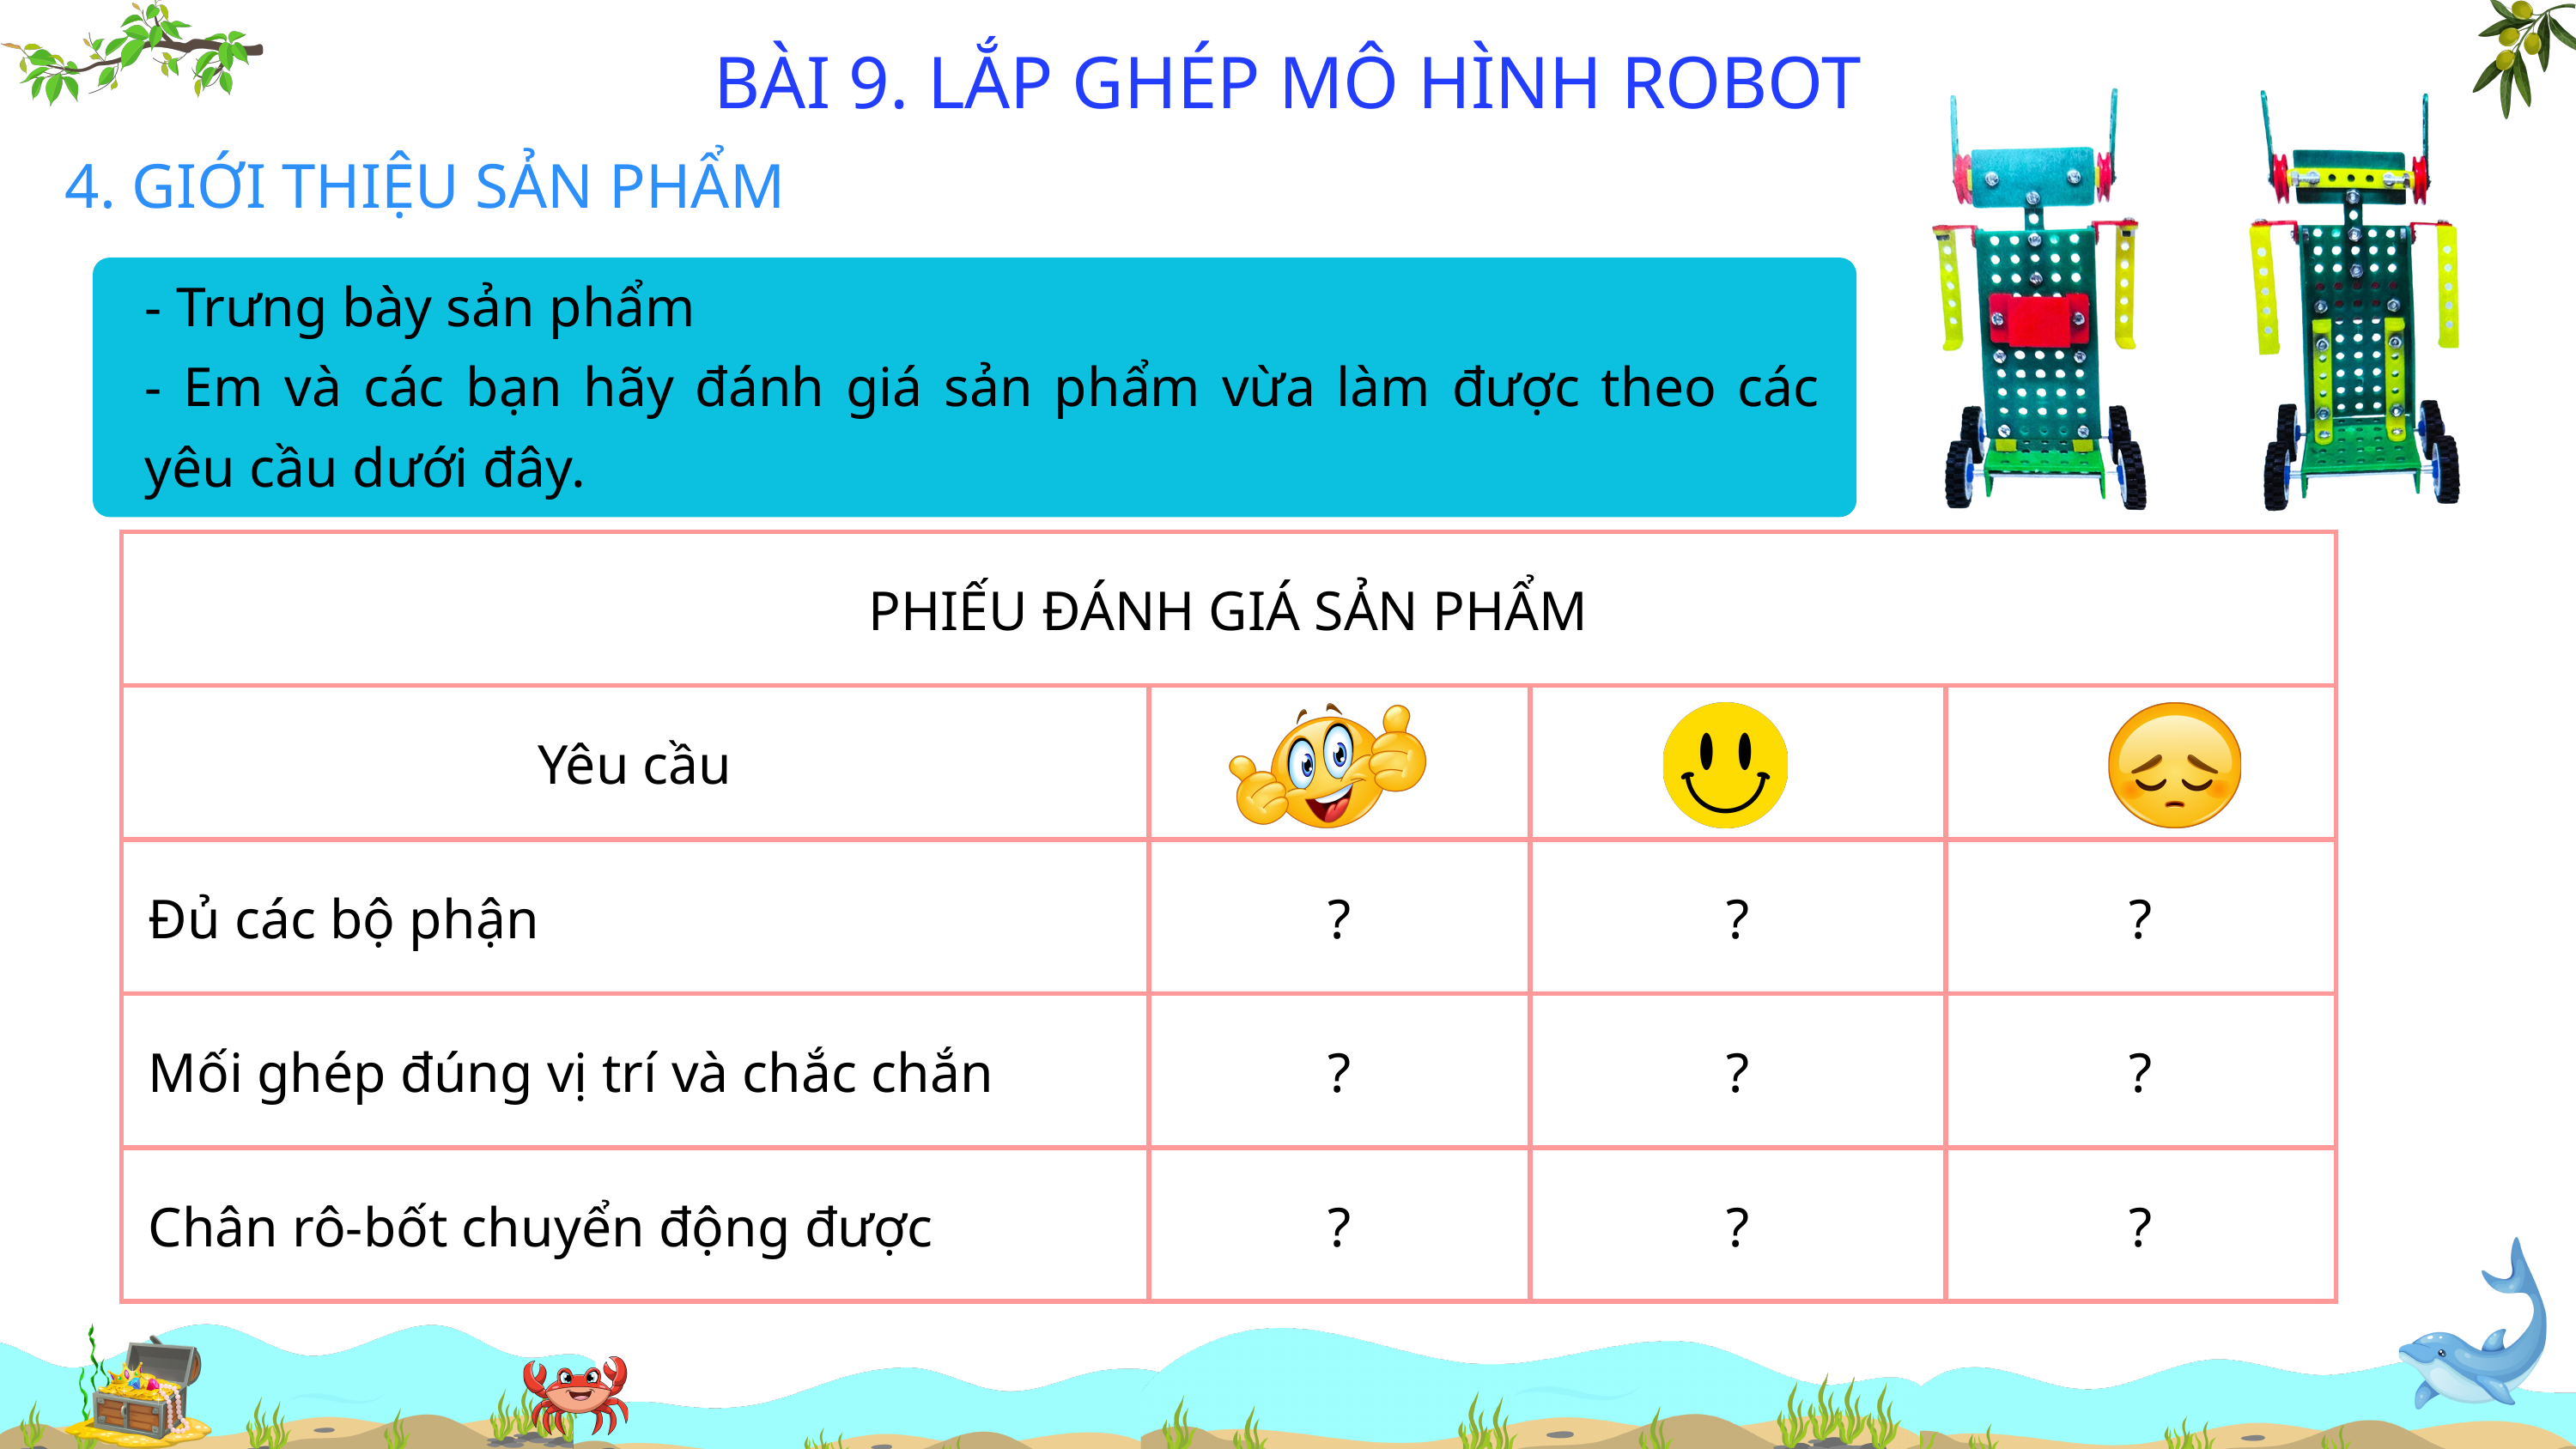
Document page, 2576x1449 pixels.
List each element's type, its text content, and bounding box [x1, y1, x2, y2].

table_cell ? [1948, 842, 2334, 991]
table_cell Yêu cầu [124, 688, 1146, 837]
text_box BÀI 9. LẮP GHÉP MÔ HÌNH ROBOT [192, 0, 2384, 123]
text_box [1662, 702, 1789, 828]
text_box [92, 257, 1857, 518]
table_header PHIẾU ĐÁNH GIÁ SẢN PHẨM [124, 534, 2334, 683]
text_box 4. GIỚI THIỆU SẢN PHẨM [64, 135, 816, 221]
table_cell Chân rô-bốt chuyển động được [124, 1150, 1146, 1299]
table_cell [1533, 688, 1943, 837]
text_box [2472, 0, 2576, 120]
text_box [523, 1356, 629, 1435]
table_cell ? [1151, 1150, 1528, 1299]
table_cell [1948, 688, 2334, 837]
text_box [1229, 702, 1426, 828]
text_box [2108, 702, 2242, 828]
text_box [572, 1356, 1140, 1449]
table_cell Đủ các bộ phận [124, 842, 1146, 991]
table_cell ? [1151, 842, 1528, 991]
table_cell [1151, 688, 1528, 837]
text_box [64, 1323, 212, 1449]
text_box [1920, 1356, 2576, 1449]
text_box [0, 1294, 596, 1449]
text_box [0, 0, 192, 106]
text_box [1140, 1304, 1920, 1449]
text_box [1919, 85, 2469, 518]
table_cell ? [1533, 842, 1943, 991]
table_cell ? [1533, 996, 1943, 1145]
text_box [2398, 1237, 2547, 1410]
table_cell ? [1151, 996, 1528, 1145]
table_cell ? [1948, 996, 2334, 1145]
table_cell ? [1533, 1150, 1943, 1299]
table_cell ? [1948, 1150, 2334, 1299]
table_cell Mối ghép đúng vị trí và chắc chắn [124, 996, 1146, 1145]
